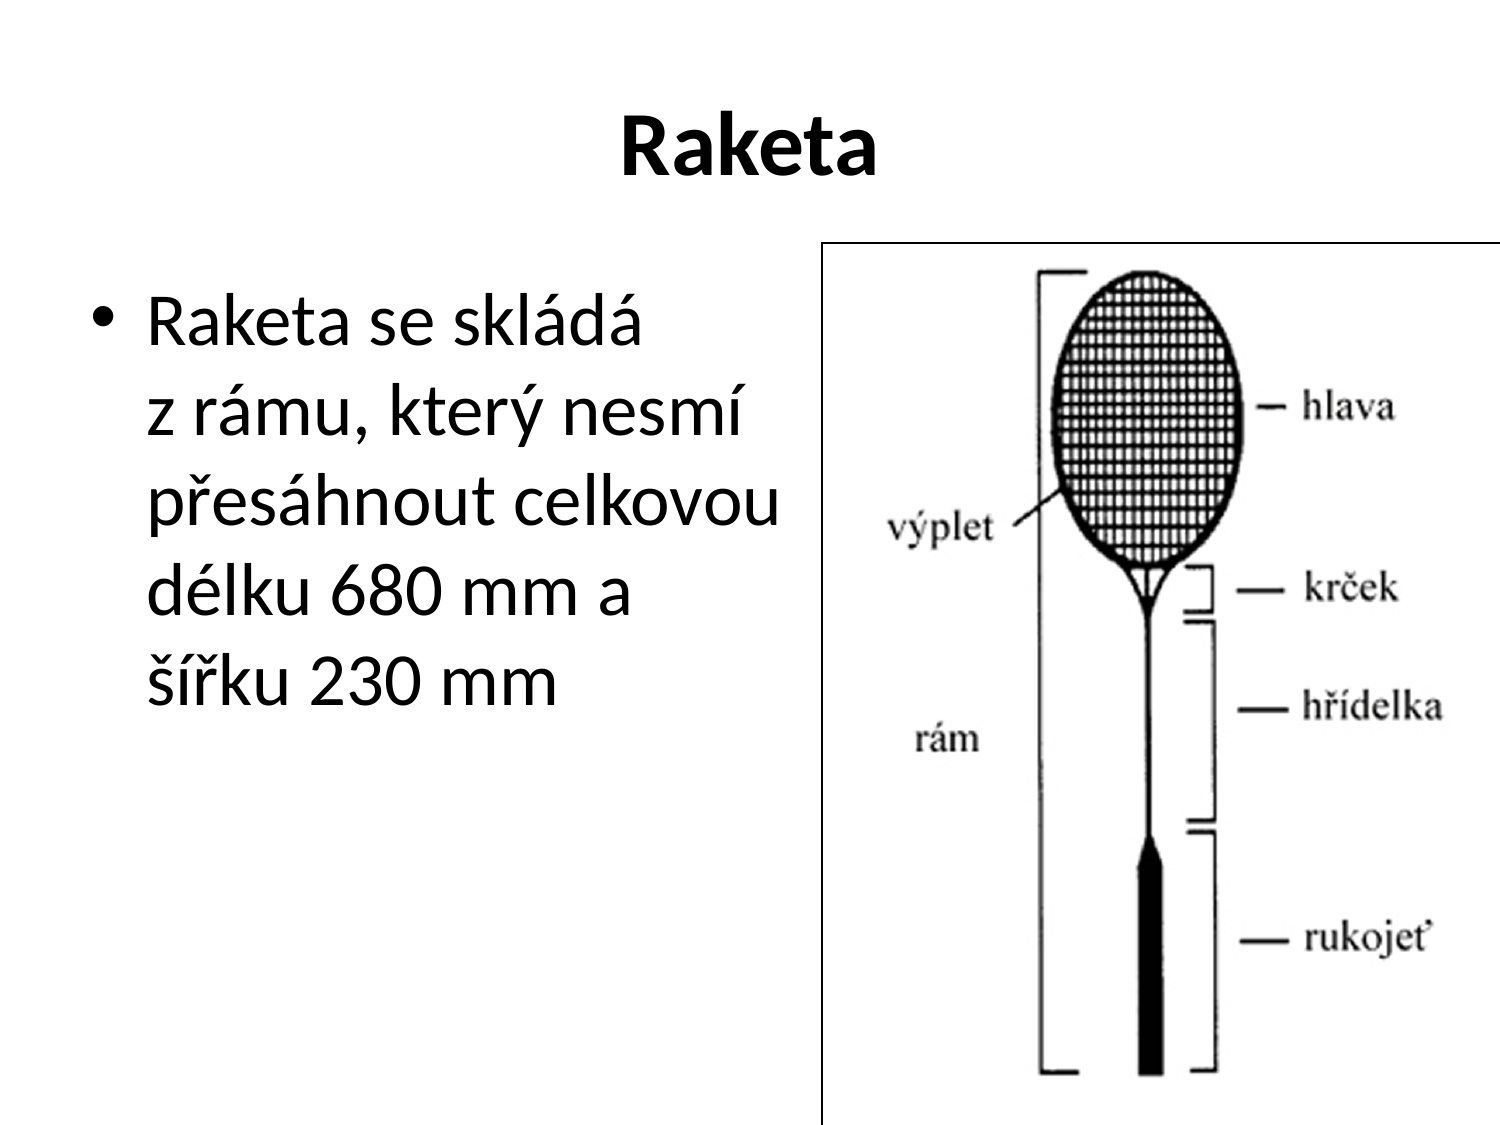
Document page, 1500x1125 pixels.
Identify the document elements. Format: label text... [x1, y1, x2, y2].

title Raketa [75, 45, 1425, 233]
picture [822, 243, 1500, 1125]
list Raketa se skládá z rámu, který nesmí přesáhnout celkovou délku 680 mm a šířku 230 mm [75, 262, 809, 1005]
